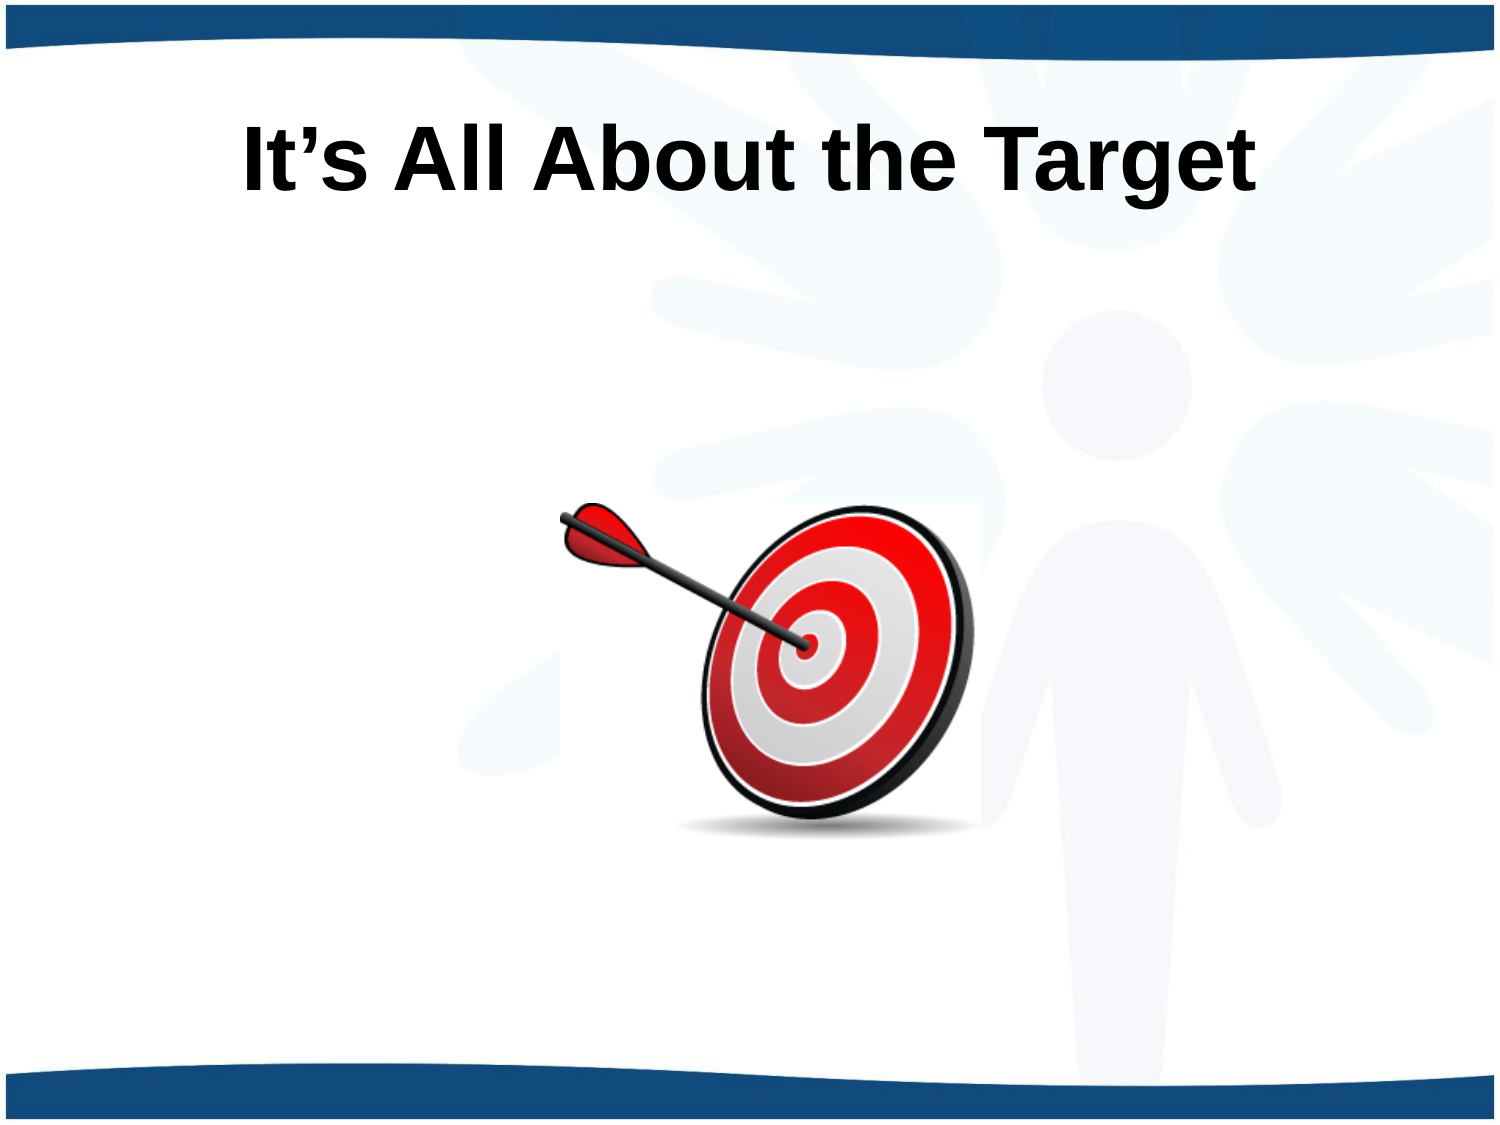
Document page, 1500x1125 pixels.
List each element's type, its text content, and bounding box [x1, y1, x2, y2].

title It’s All About the Target [75, 59, 1425, 248]
picture [0, 0, 1500, 1125]
